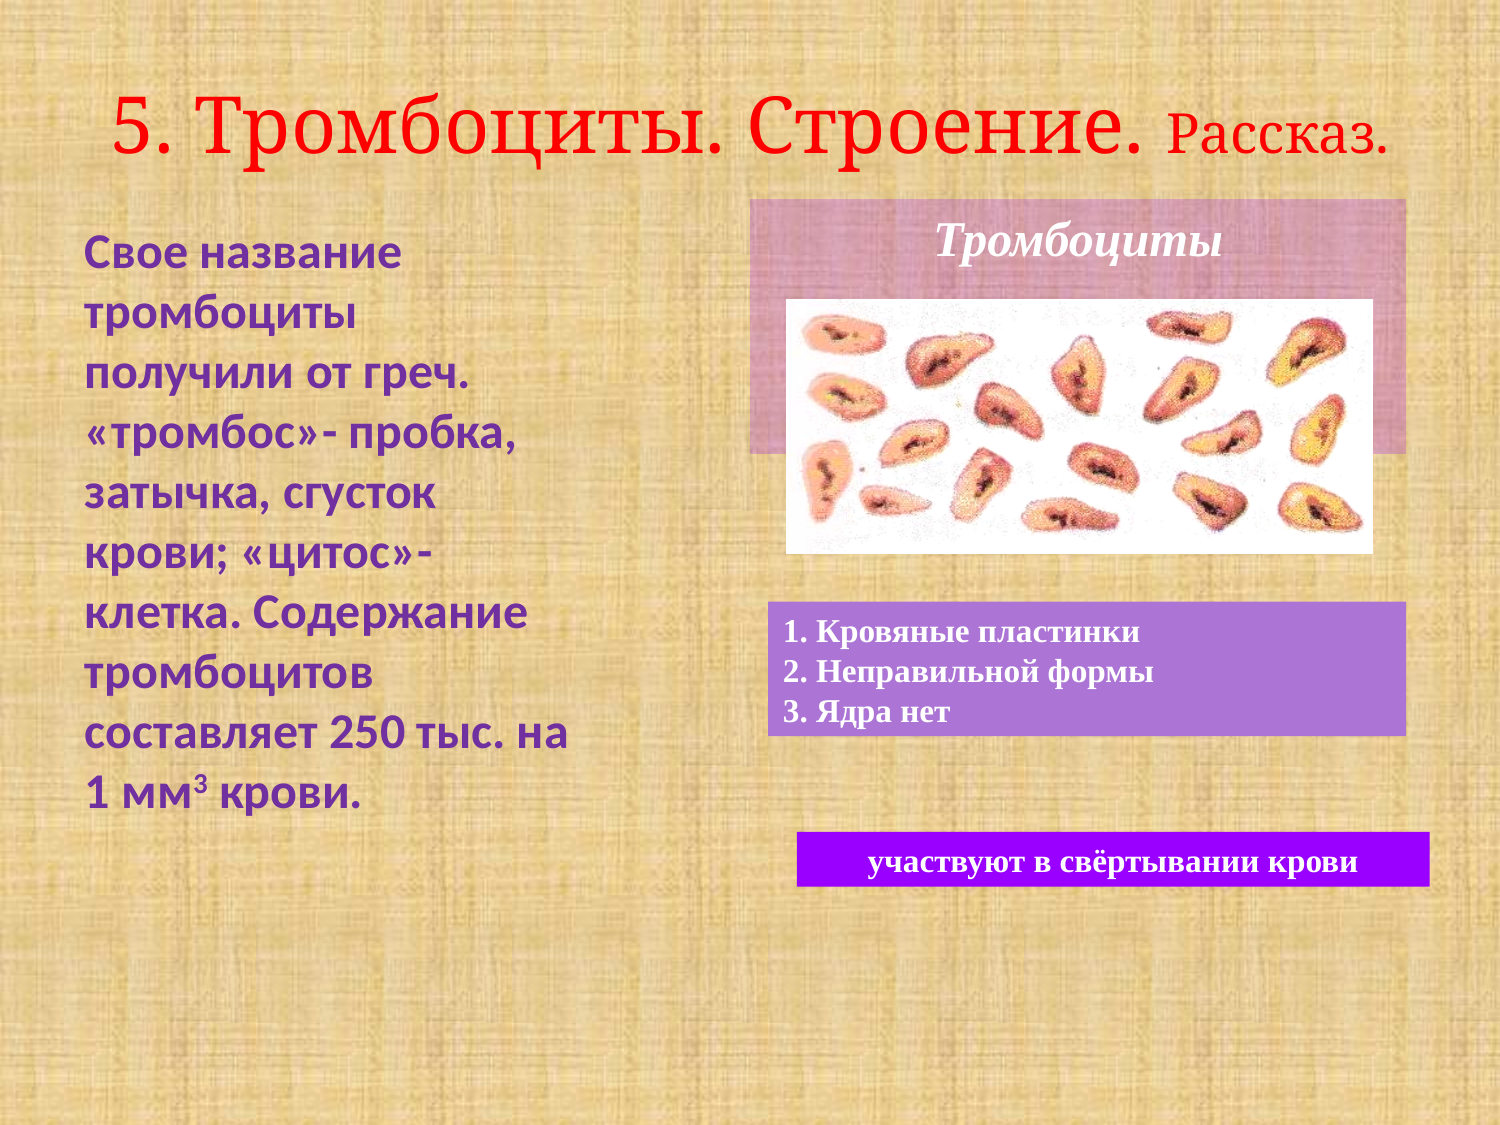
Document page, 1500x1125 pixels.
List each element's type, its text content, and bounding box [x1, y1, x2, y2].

title 5. Тромбоциты. Строение. Рассказ. [75, 45, 1425, 200]
text_box Свое название тромбоциты получили от греч. «тромбос»- пробка, затычка, сгусток крови; «цитос»- клетка. Содержание тромбоцитов составляет 250 тыс. на 1 мм3 крови. [70, 210, 586, 826]
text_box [749, 198, 1407, 797]
picture [0, 0, 1500, 1125]
text_box участвуют в свёртывании крови [796, 837, 1430, 887]
